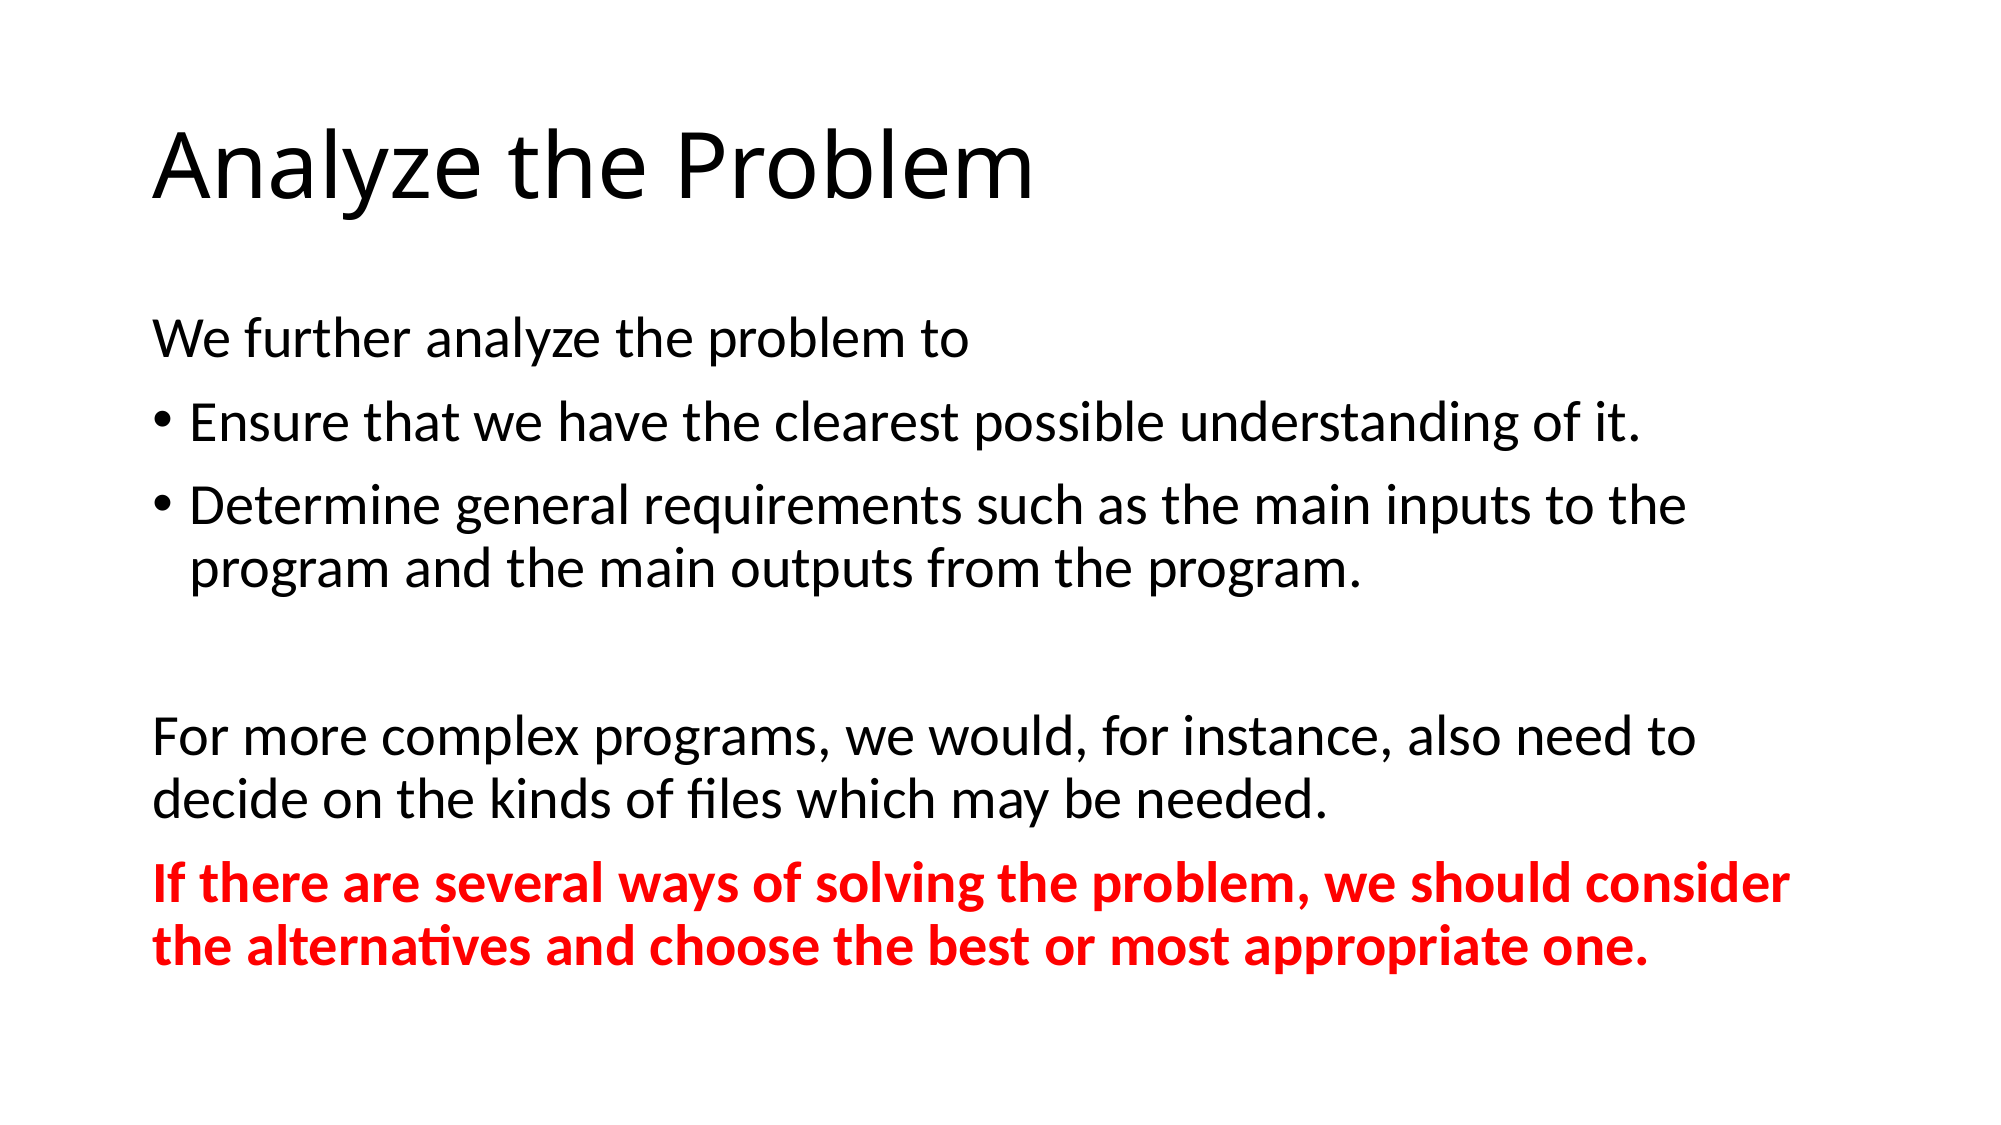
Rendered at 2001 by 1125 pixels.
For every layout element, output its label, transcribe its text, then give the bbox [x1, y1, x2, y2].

title Analyze the Problem [137, 59, 1863, 278]
list We further analyze the problem to Ensure that we have the clearest possible understanding of it. Determine general requirements such as the main inputs to the program and the main outputs from the program. For more complex programs, we would, for instance, also need to decide on the kinds of files which may be needed. If there are several ways of solving the problem, we should consider the alternatives and choose the best or most appropriate one. [137, 299, 1863, 1014]
